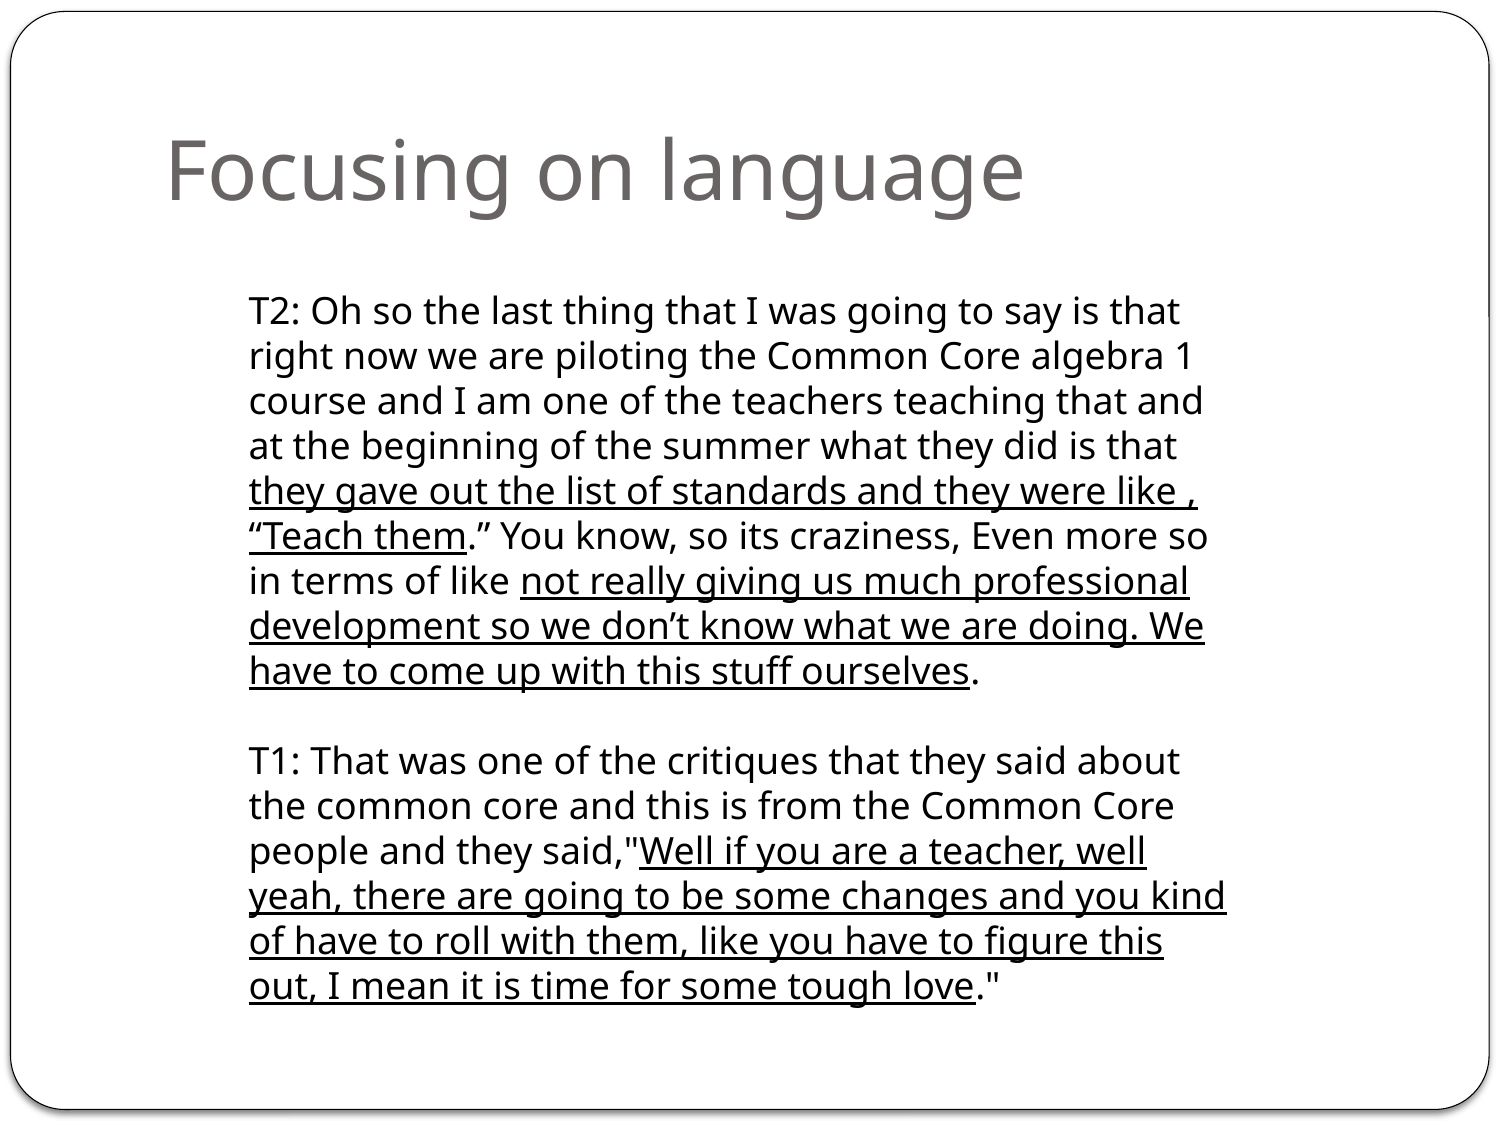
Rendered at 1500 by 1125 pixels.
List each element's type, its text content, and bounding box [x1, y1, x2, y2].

title Focusing on language [150, 45, 1425, 233]
text_box T2: Oh so the last thing that I was going to say is that right now we are piloting the Common Core algebra 1 course and I am one of the teachers teaching that and at the beginning of the summer what they did is that they gave out the list of standards and they were like , “Teach them.” You know, so its craziness, Even more so in terms of like not really giving us much professional development so we don’t know what we are doing. We have to come up with this stuff ourselves. T1: That was one of the critiques that they said about the common core and this is from the Common Core people and they said,"Well if you are a teacher, well yeah, there are going to be some changes and you kind of have to roll with them, like you have to figure this out, I mean it is time for some tough love." [233, 279, 1245, 1014]
